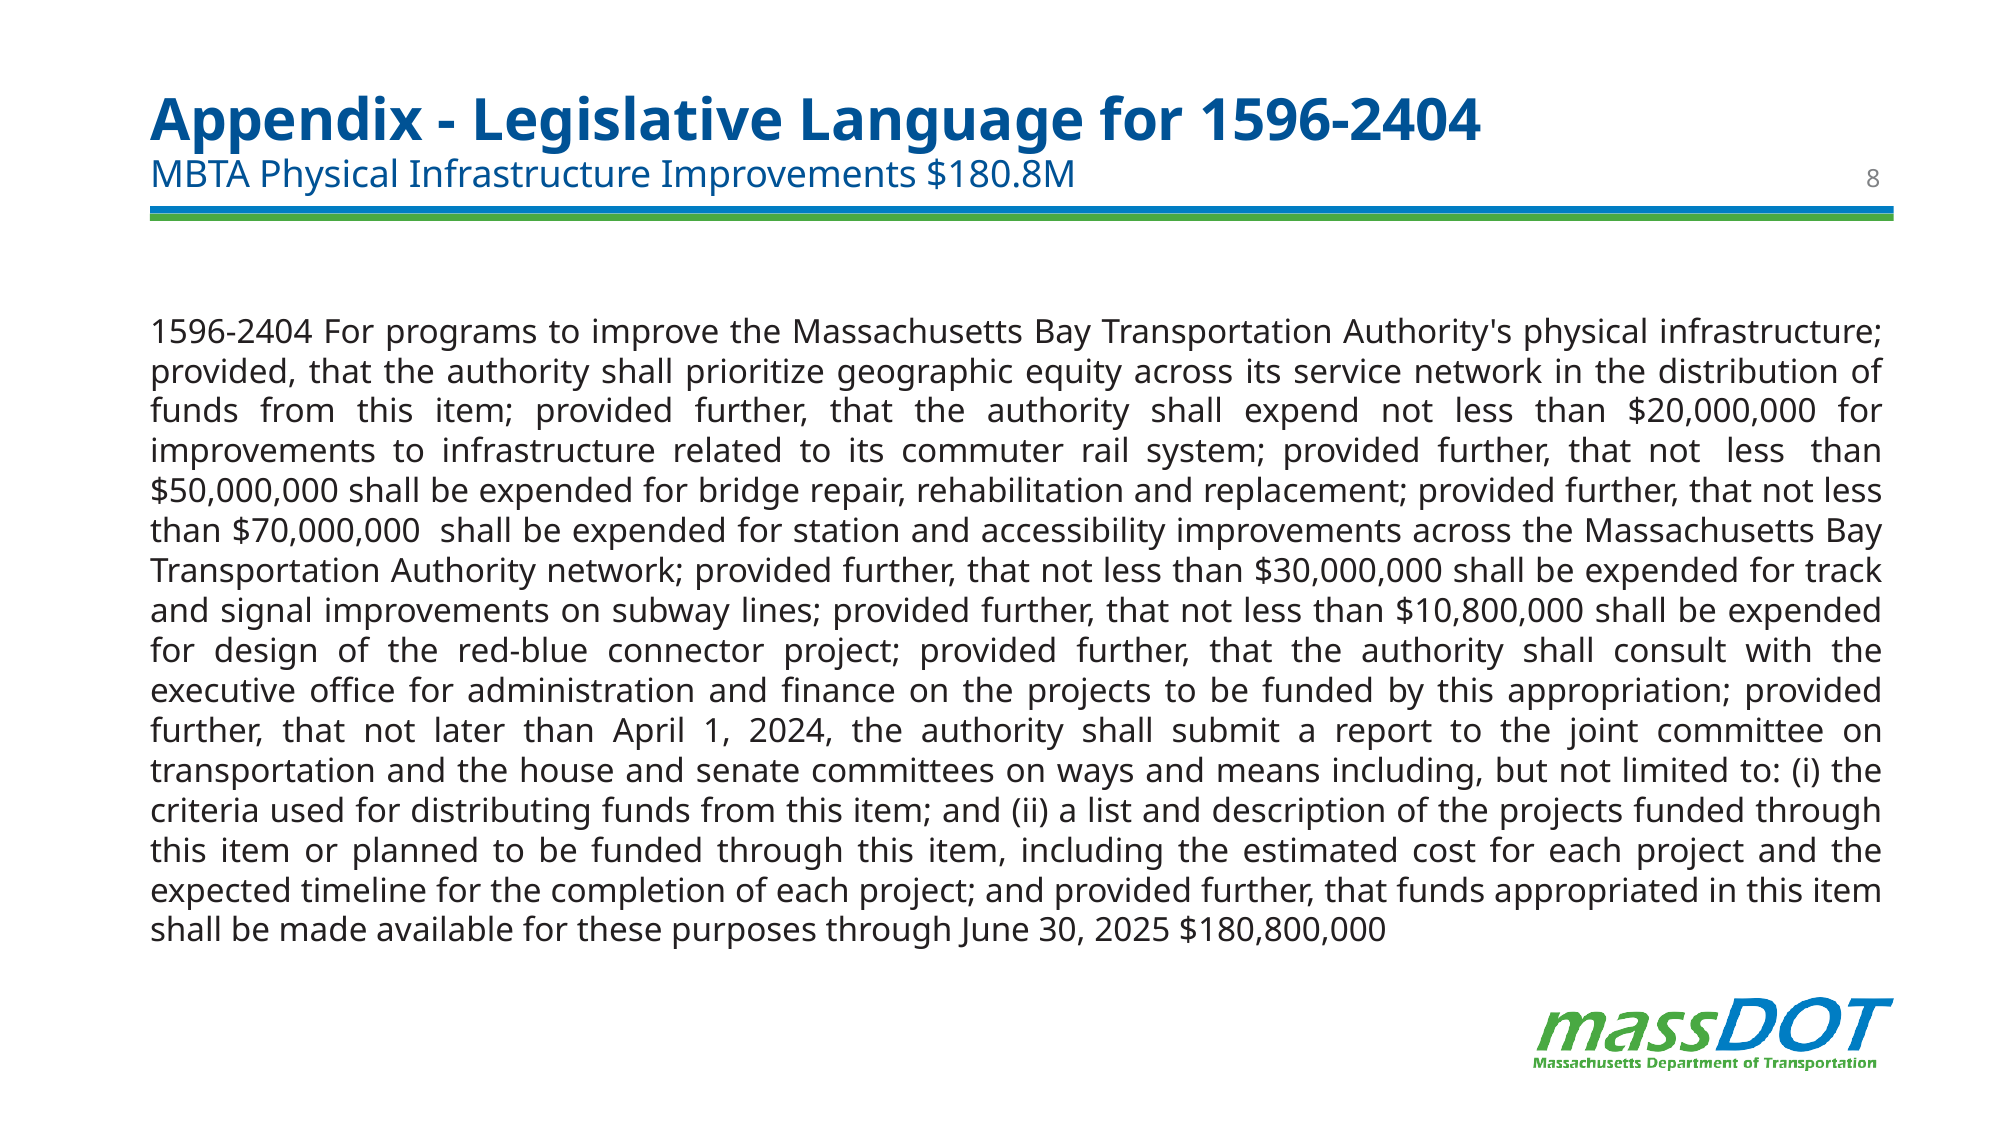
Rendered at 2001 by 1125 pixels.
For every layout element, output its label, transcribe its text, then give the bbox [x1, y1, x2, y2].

picture [1532, 997, 1894, 1072]
text_box 8 [1864, 160, 1896, 193]
title Appendix - Legislative Language for 1596-2404 MBTA Physical Infrastructure Improvements $180.8M [147, 77, 1838, 268]
text_box 1596-2404 For programs to improve the Massachusetts Bay Transportation Authority's physical infrastructure; provided, that the authority shall prioritize geographic equity across its service network in the distribution of funds from this item; provided further, that the authority shall expend not less than $20,000,000 for improvements to infrastructure related to its commuter rail system; provided further, that not less than $50,000,000 shall be expended for bridge repair, rehabilitation and replacement; provided further, that not less than $70,000,000 shall be expended for station and accessibility improvements across the Massachusetts Bay Transportation Authority network; provided further, that not less than $30,000,000 shall be expended for track and signal improvements on subway lines; provided further, that not less than $10,800,000 shall be expended for design of the red-blue connector project; provided further, that the authority shall consult with the executive office for administration and finance on the projects to be funded by this appropriation; provided further, that not later than April 1, 2024, the authority shall submit a report to the joint committee on transportation and the house and senate committees on ways and means including, but not limited to: (i) the criteria used for distributing funds from this item; and (ii) a list and description of the projects funded through this item or planned to be funded through this item, including the estimated cost for each project and the expected timeline for the completion of each project; and provided further, that funds appropriated in this item shall be made available for these purposes through June 30, 2025 $180,800,000 [147, 307, 1887, 1003]
